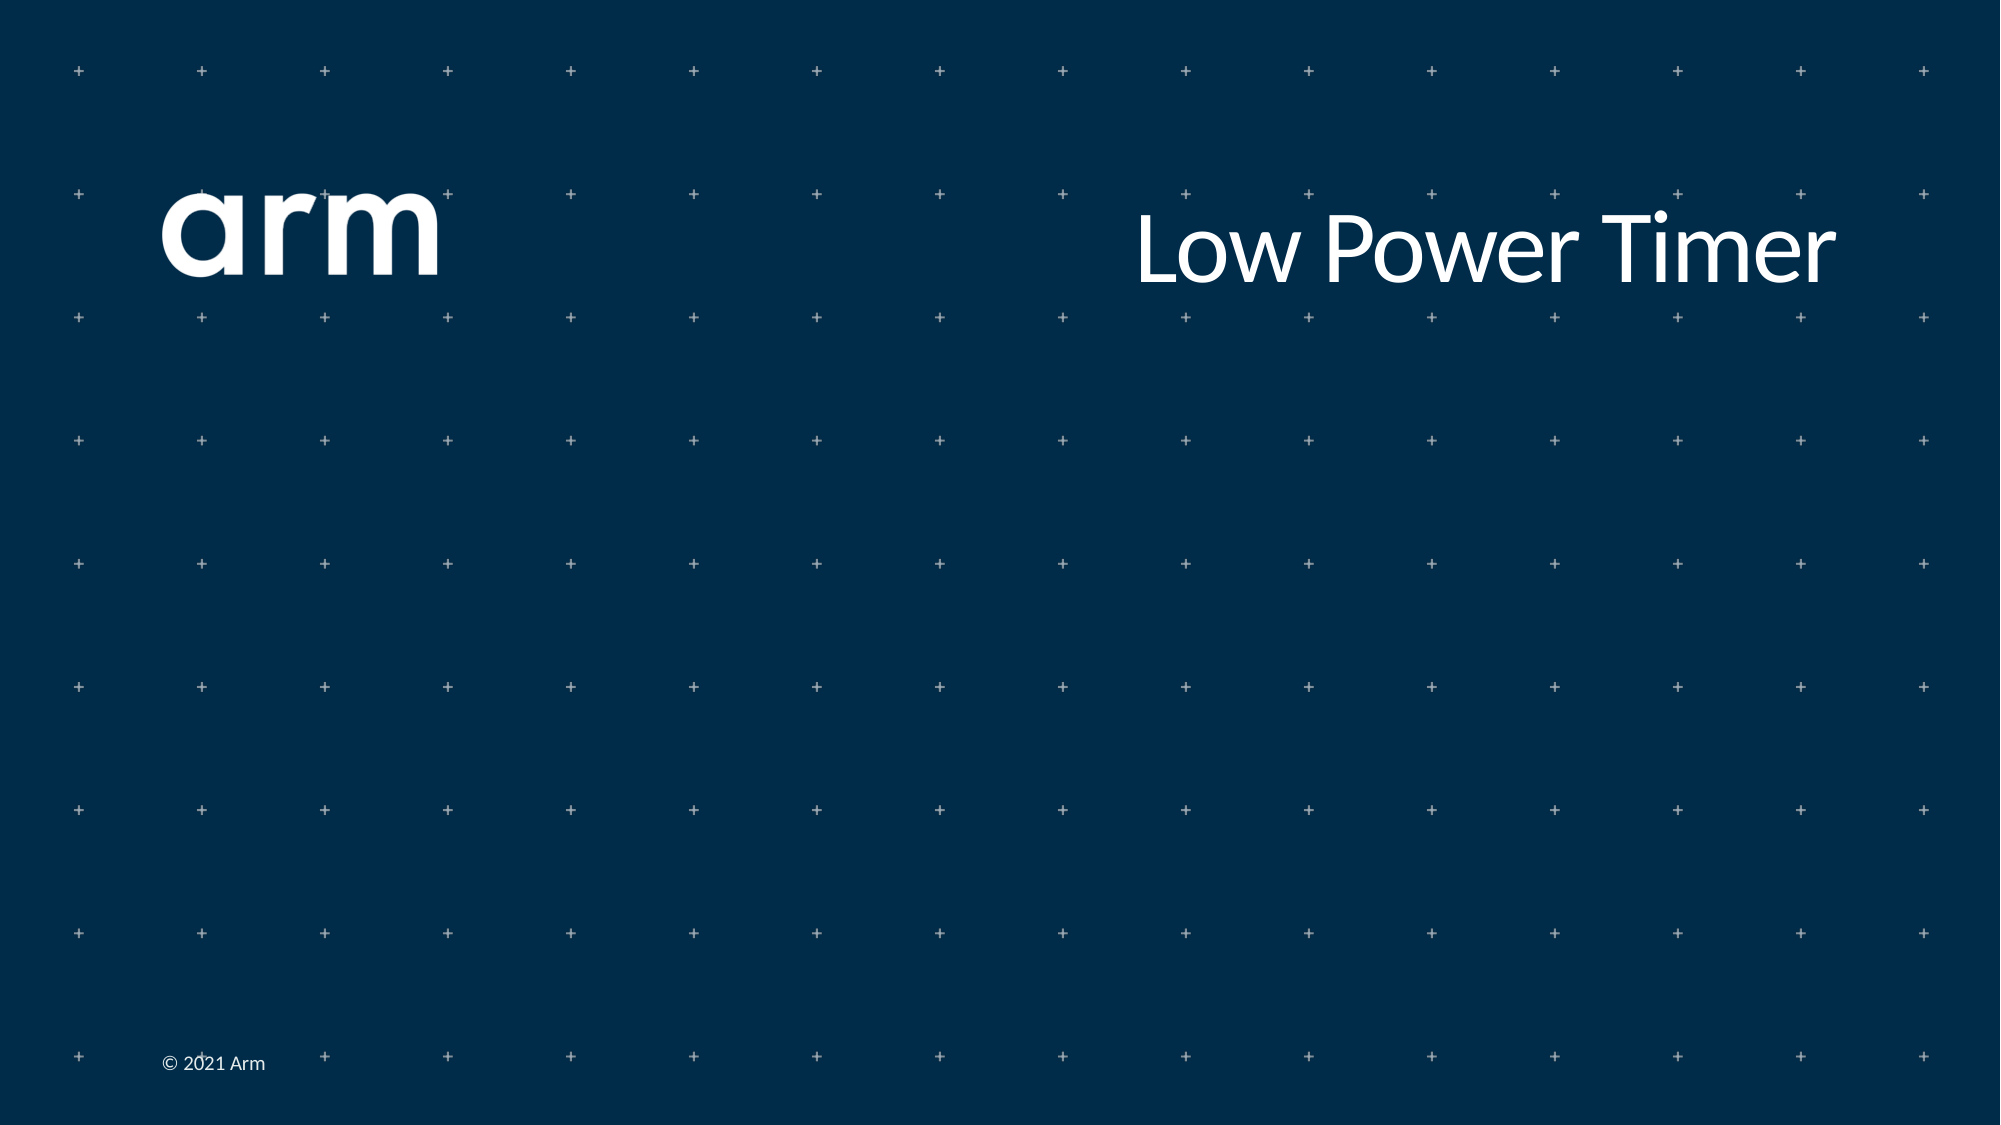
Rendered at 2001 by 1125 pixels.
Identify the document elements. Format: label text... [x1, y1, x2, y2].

title Low Power Timer [822, 198, 1839, 621]
picture [160, 191, 440, 279]
